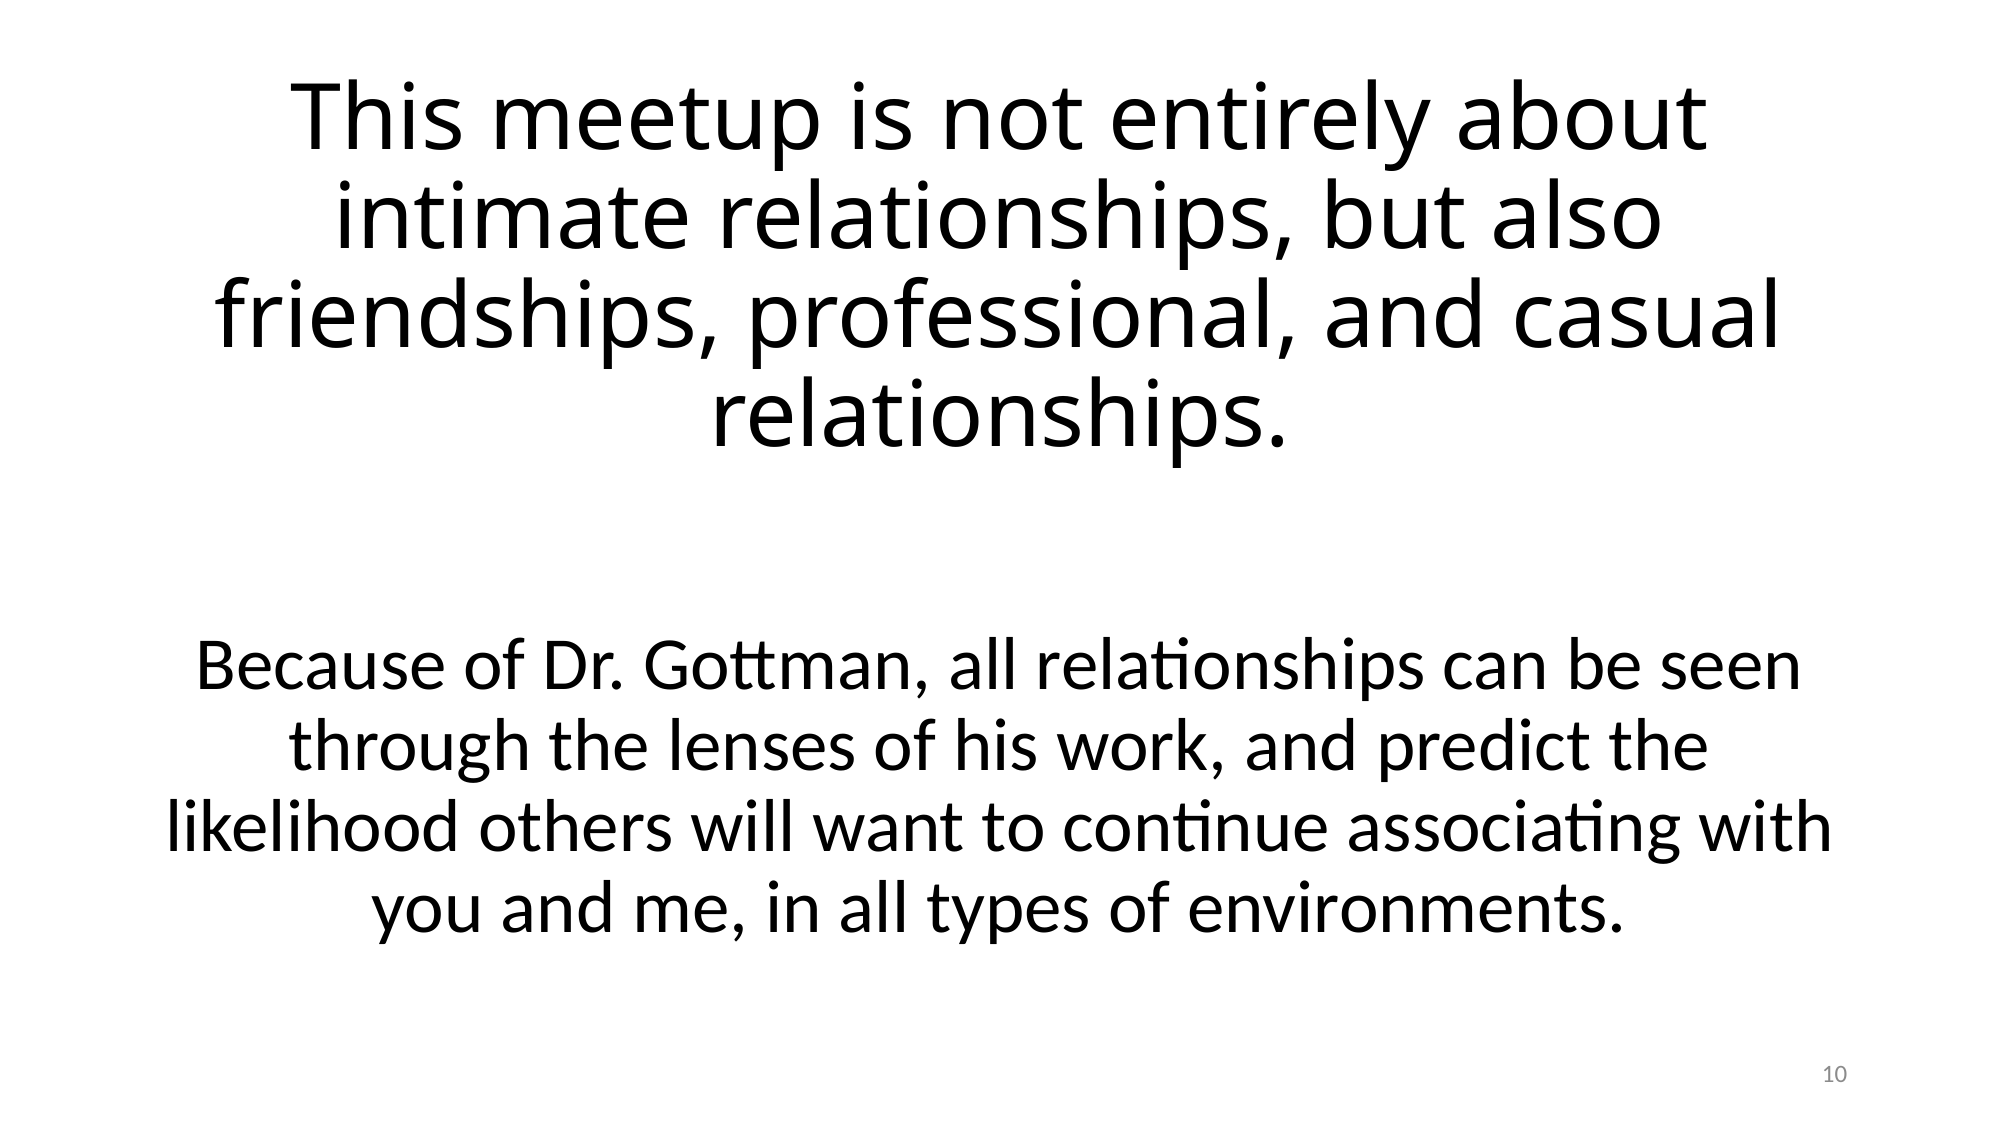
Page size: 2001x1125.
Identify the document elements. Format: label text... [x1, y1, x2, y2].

slide_number 10 [1412, 1042, 1863, 1103]
list Because of Dr. Gottman, all relationships can be seen through the lenses of his work, and predict the likelihood others will want to continue associating with you and me, in all types of environments. [137, 617, 1863, 1014]
title This meetup is not entirely about intimate relationships, but also friendships, professional, and casual relationships. [137, 59, 1863, 478]
